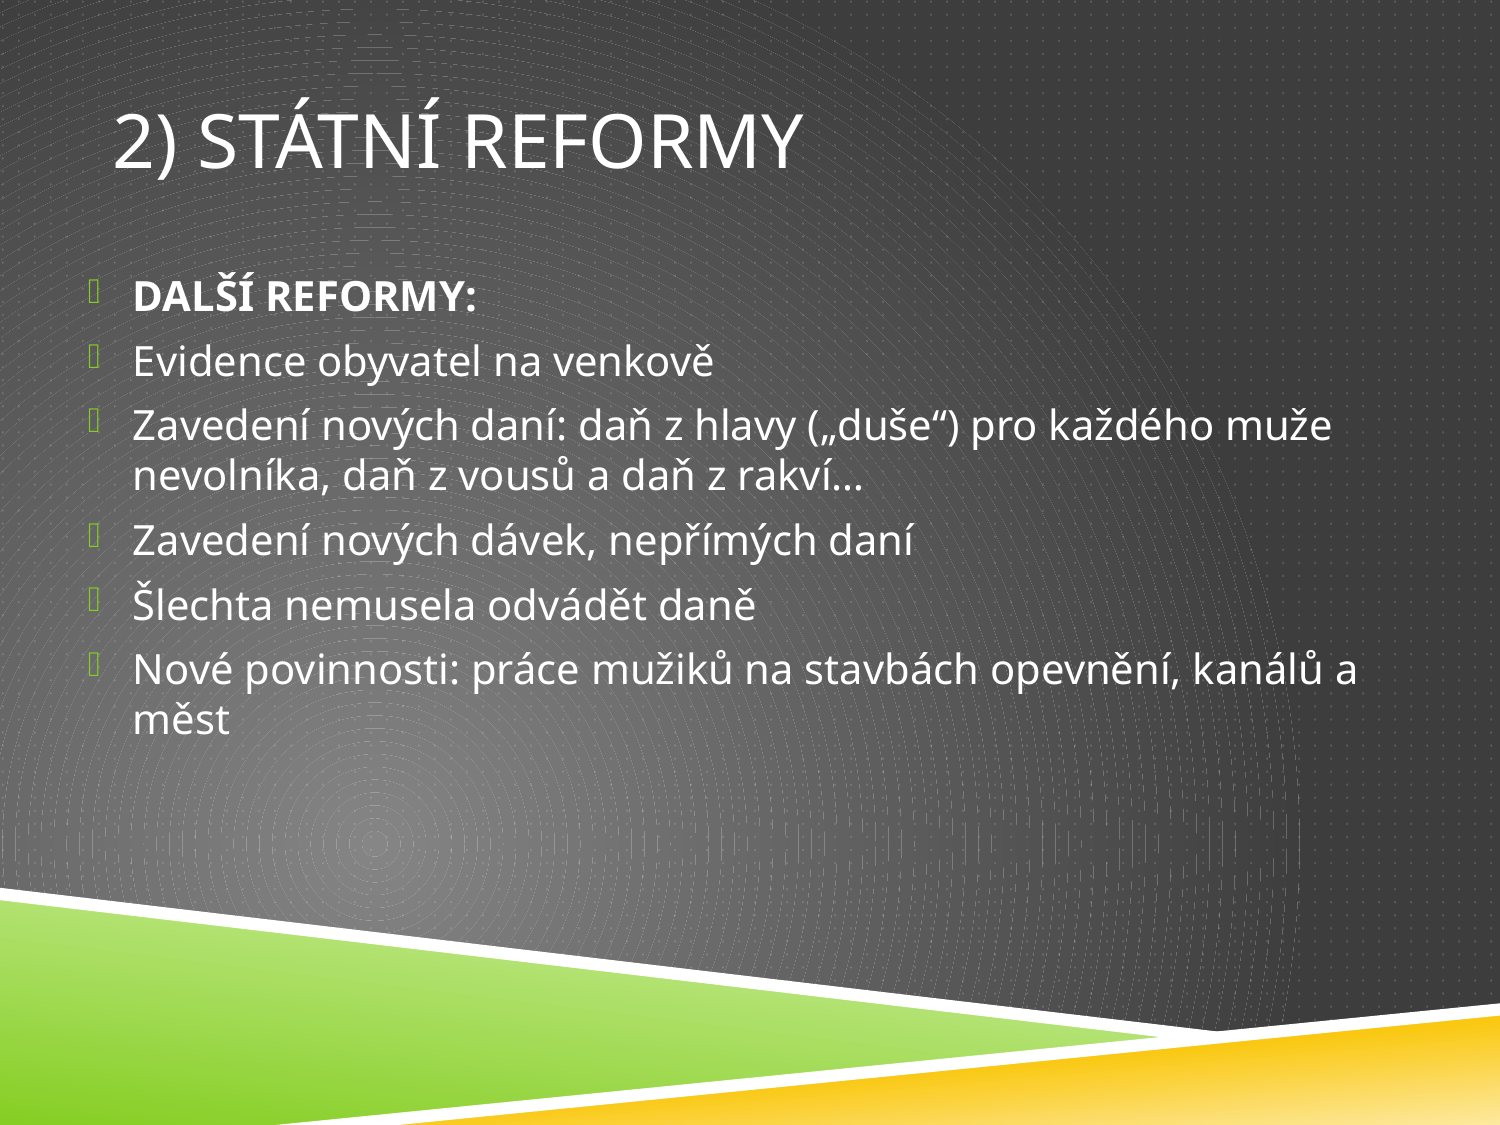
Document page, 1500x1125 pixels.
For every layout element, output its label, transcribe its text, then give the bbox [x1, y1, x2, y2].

list DALŠÍ REFORMY: Evidence obyvatel na venkově Zavedení nových daní: daň z hlavy („duše“) pro každého muže nevolníka, daň z vousů a daň z rakví… Zavedení nových dávek, nepřímých daní Šlechta nemusela odvádět daně Nové povinnosti: práce mužiků na stavbách opevnění, kanálů a měst [76, 262, 1436, 875]
title 2) Státní reformy [112, 45, 1388, 233]
